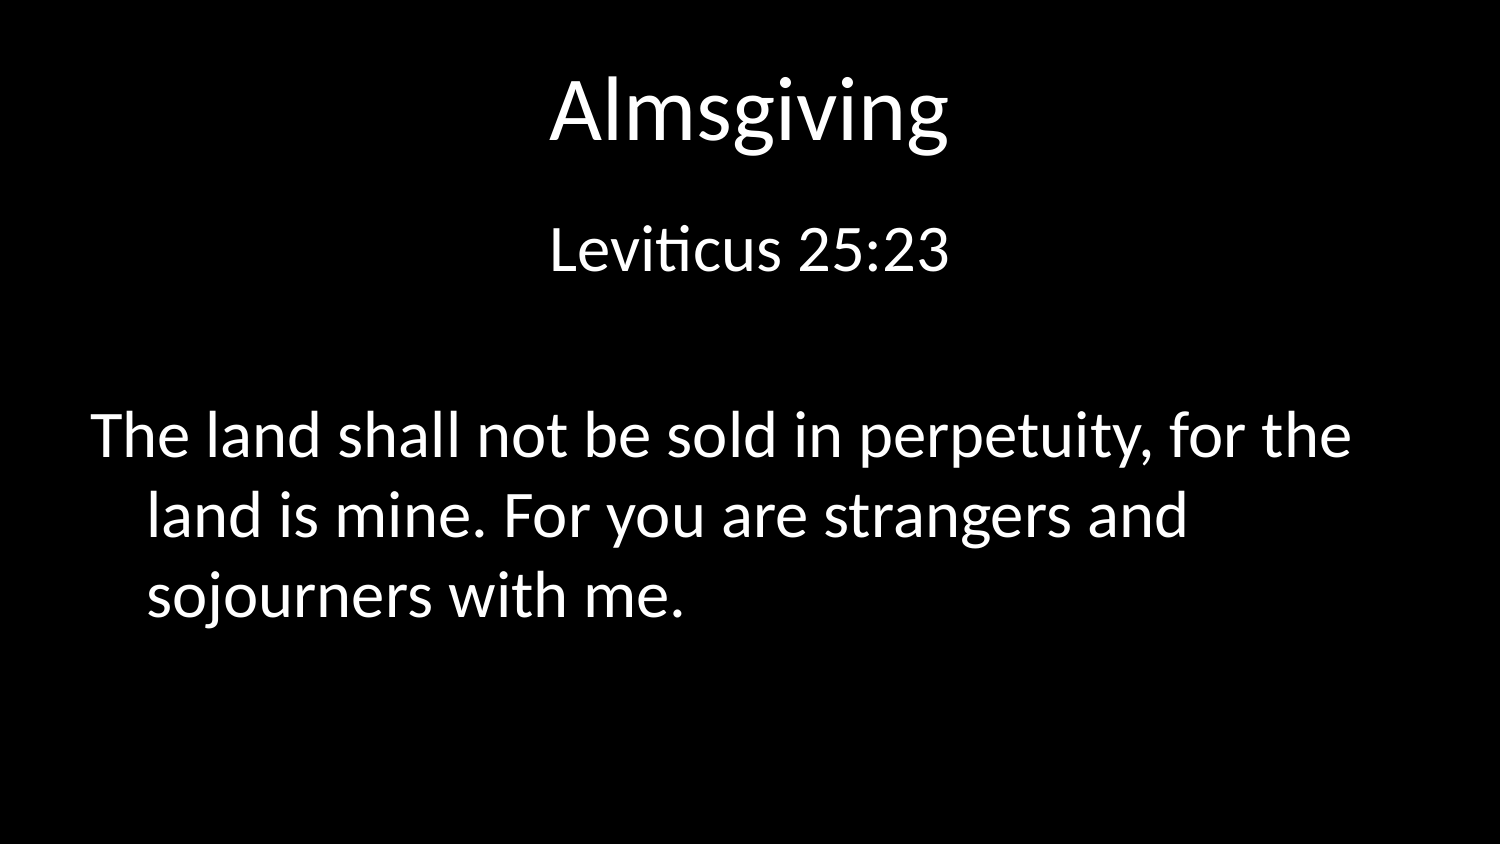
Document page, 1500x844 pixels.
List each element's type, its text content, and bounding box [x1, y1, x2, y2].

title Almsgiving [75, 33, 1425, 175]
list Leviticus 25:23 The land shall not be sold in perpetuity, for the land is mine. For you are strangers and sojourners with me. [75, 196, 1425, 754]
